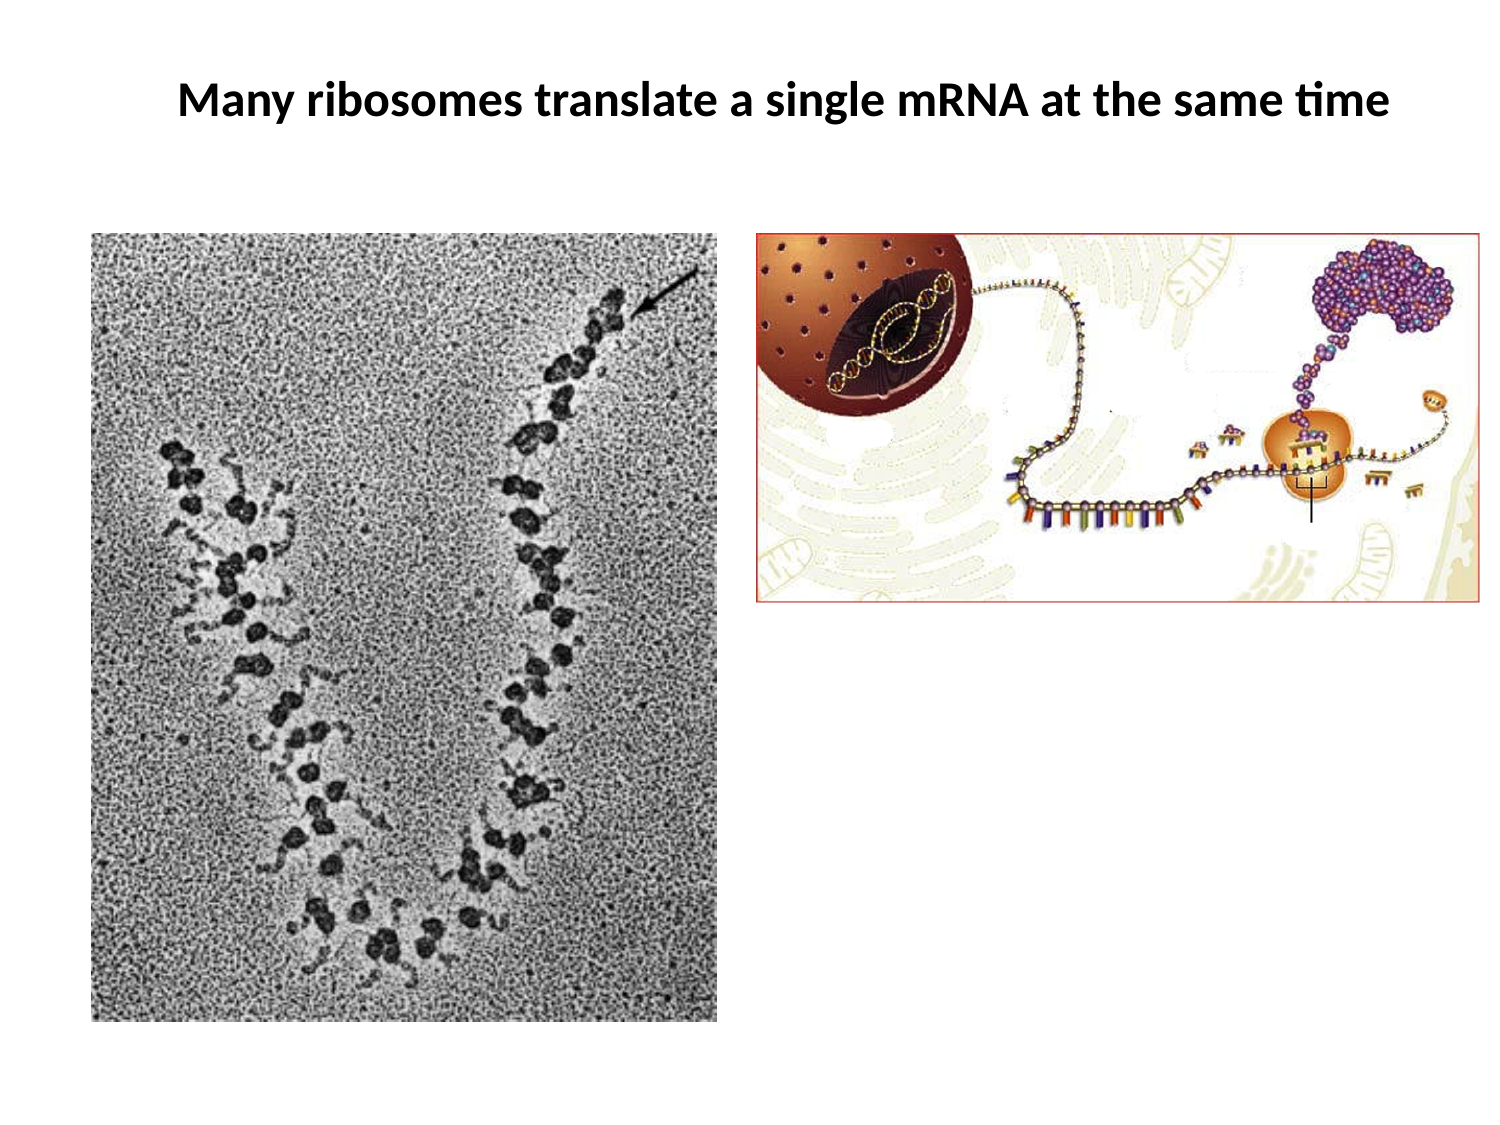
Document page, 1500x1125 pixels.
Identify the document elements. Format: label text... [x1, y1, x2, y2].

text_box Many ribosomes translate a single mRNA at the same time [162, 59, 1407, 135]
picture [90, 233, 717, 1022]
picture [755, 233, 1480, 603]
